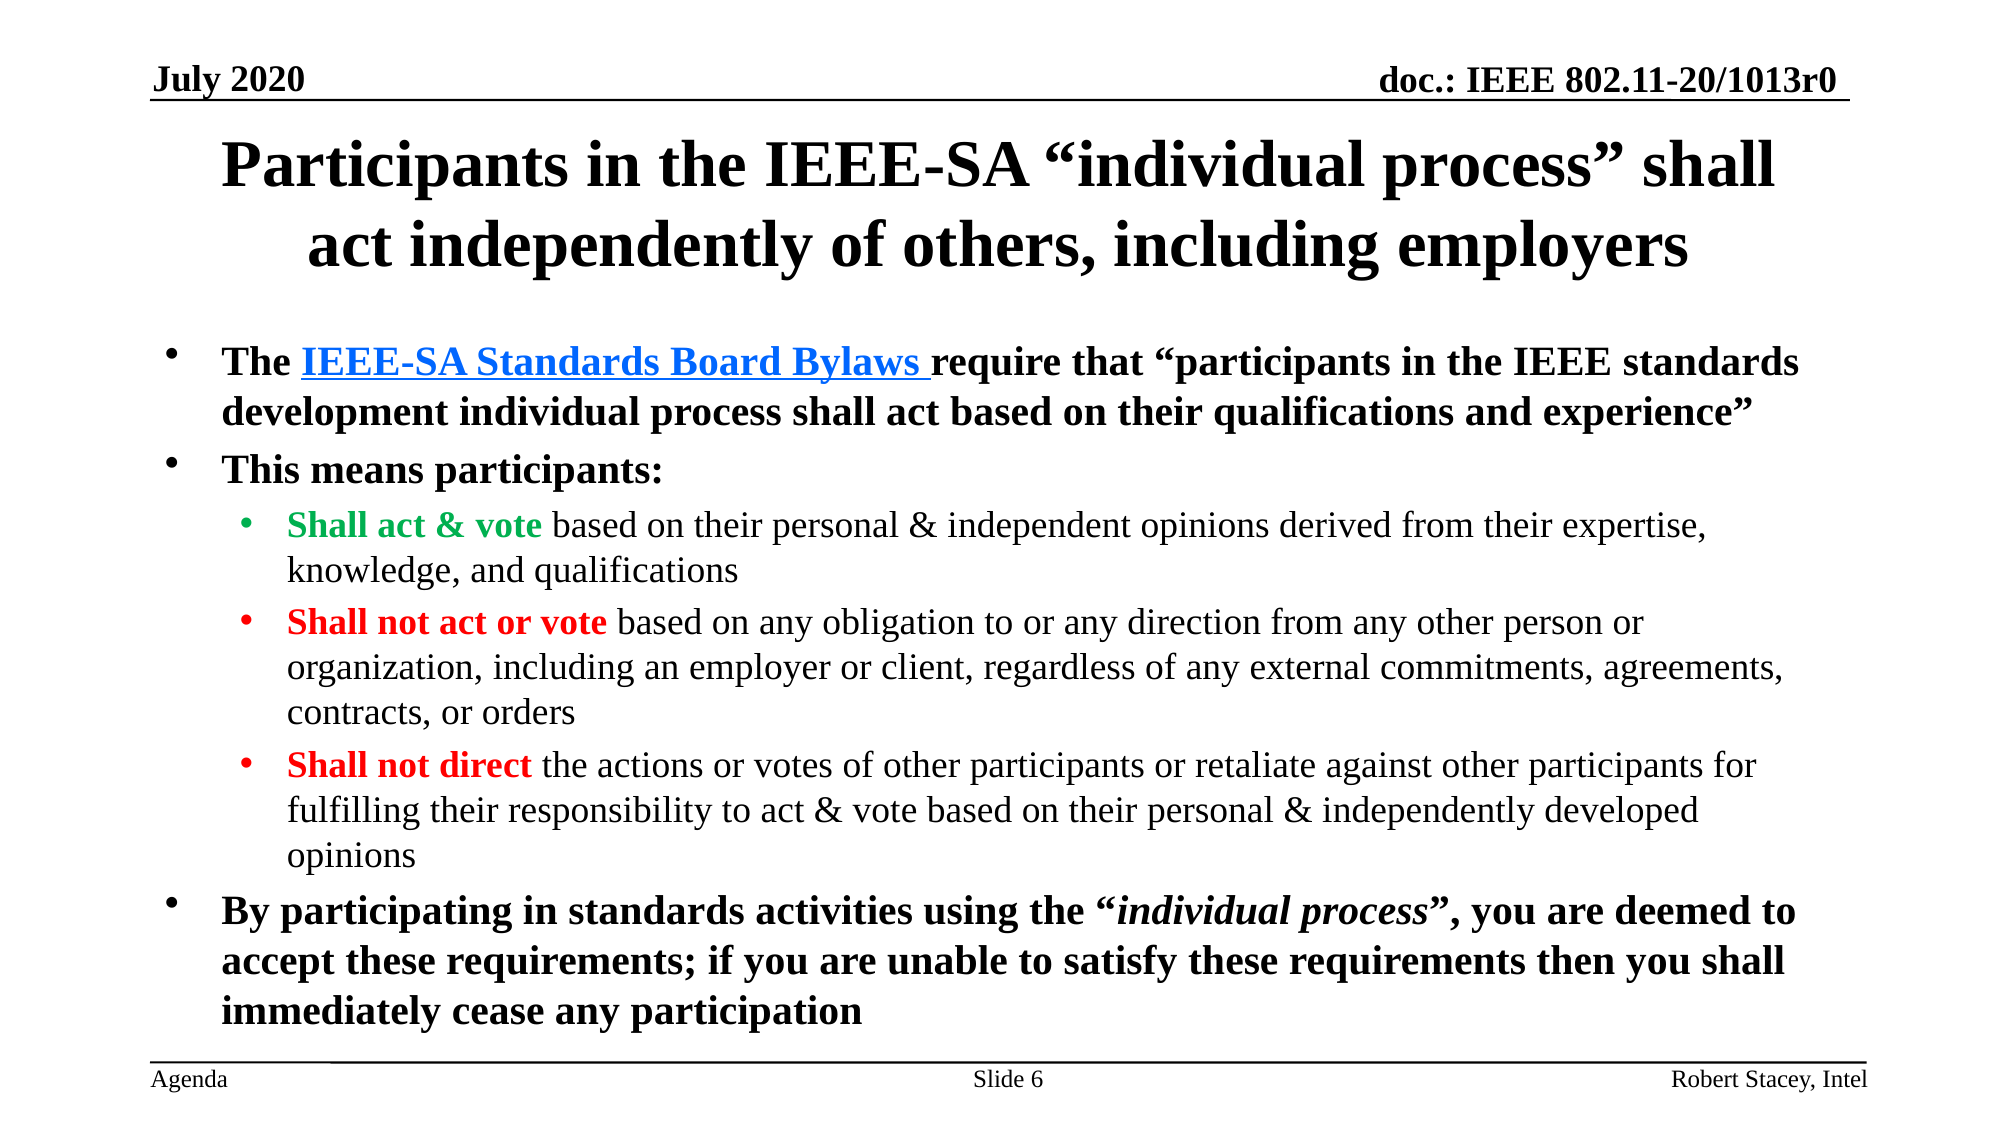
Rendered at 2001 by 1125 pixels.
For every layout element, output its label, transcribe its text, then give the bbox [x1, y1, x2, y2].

title Participants in the IEEE-SA “individual process” shall act independently of others, including employers [150, 112, 1850, 288]
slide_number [152, 53, 563, 100]
footer Robert Stacey, Intel [1171, 1061, 1869, 1093]
list The IEEE-SA Standards Board Bylaws require that “participants in the IEEE standards development individual process shall act based on their qualifications and experience” This means participants: Shall act & vote based on their personal & independent opinions derived from their expertise, knowledge, and qualifications Shall not act or vote based on any obligation to or any direction from any other person or organization, including an employer or client, regardless of any external commitments, agreements, contracts, or orders Shall not direct the actions or votes of other participants or retaliate against other participants for fulfilling their responsibility to act & vote based on their personal & independently developed opinions By participating in standards activities using the “individual process”, you are deemed to accept these requirements; if you are unable to satisfy these requirements then you shall immediately cease any participation [149, 326, 1850, 1002]
slide_number Slide 6 [964, 1061, 1053, 1093]
